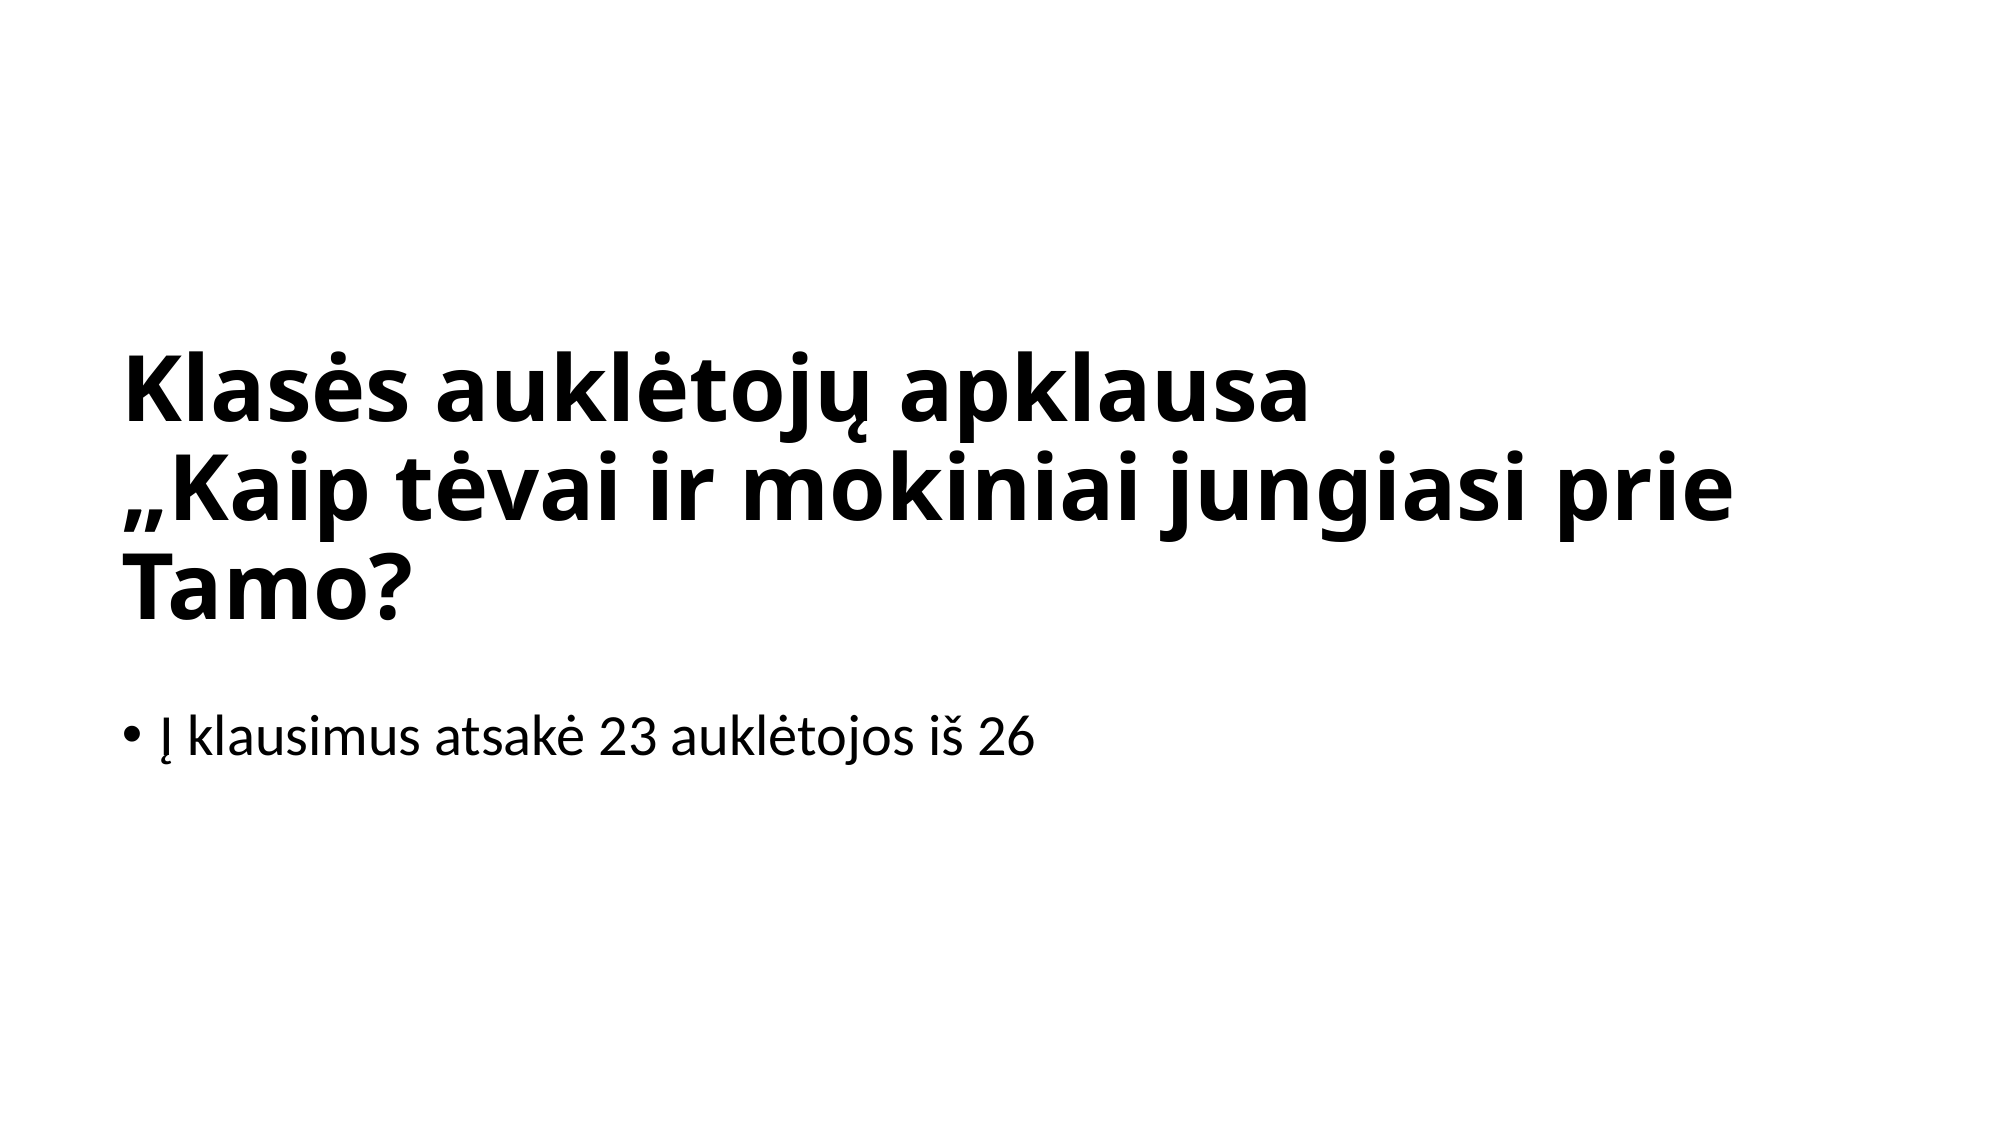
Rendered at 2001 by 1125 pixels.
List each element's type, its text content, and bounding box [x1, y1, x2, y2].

title Klasės auklėtojų apklausa „Kaip tėvai ir mokiniai jungiasi prie Tamo? [106, 382, 1832, 600]
list Į klausimus atsakė 23 auklėtojos iš 26 [106, 697, 1832, 894]
